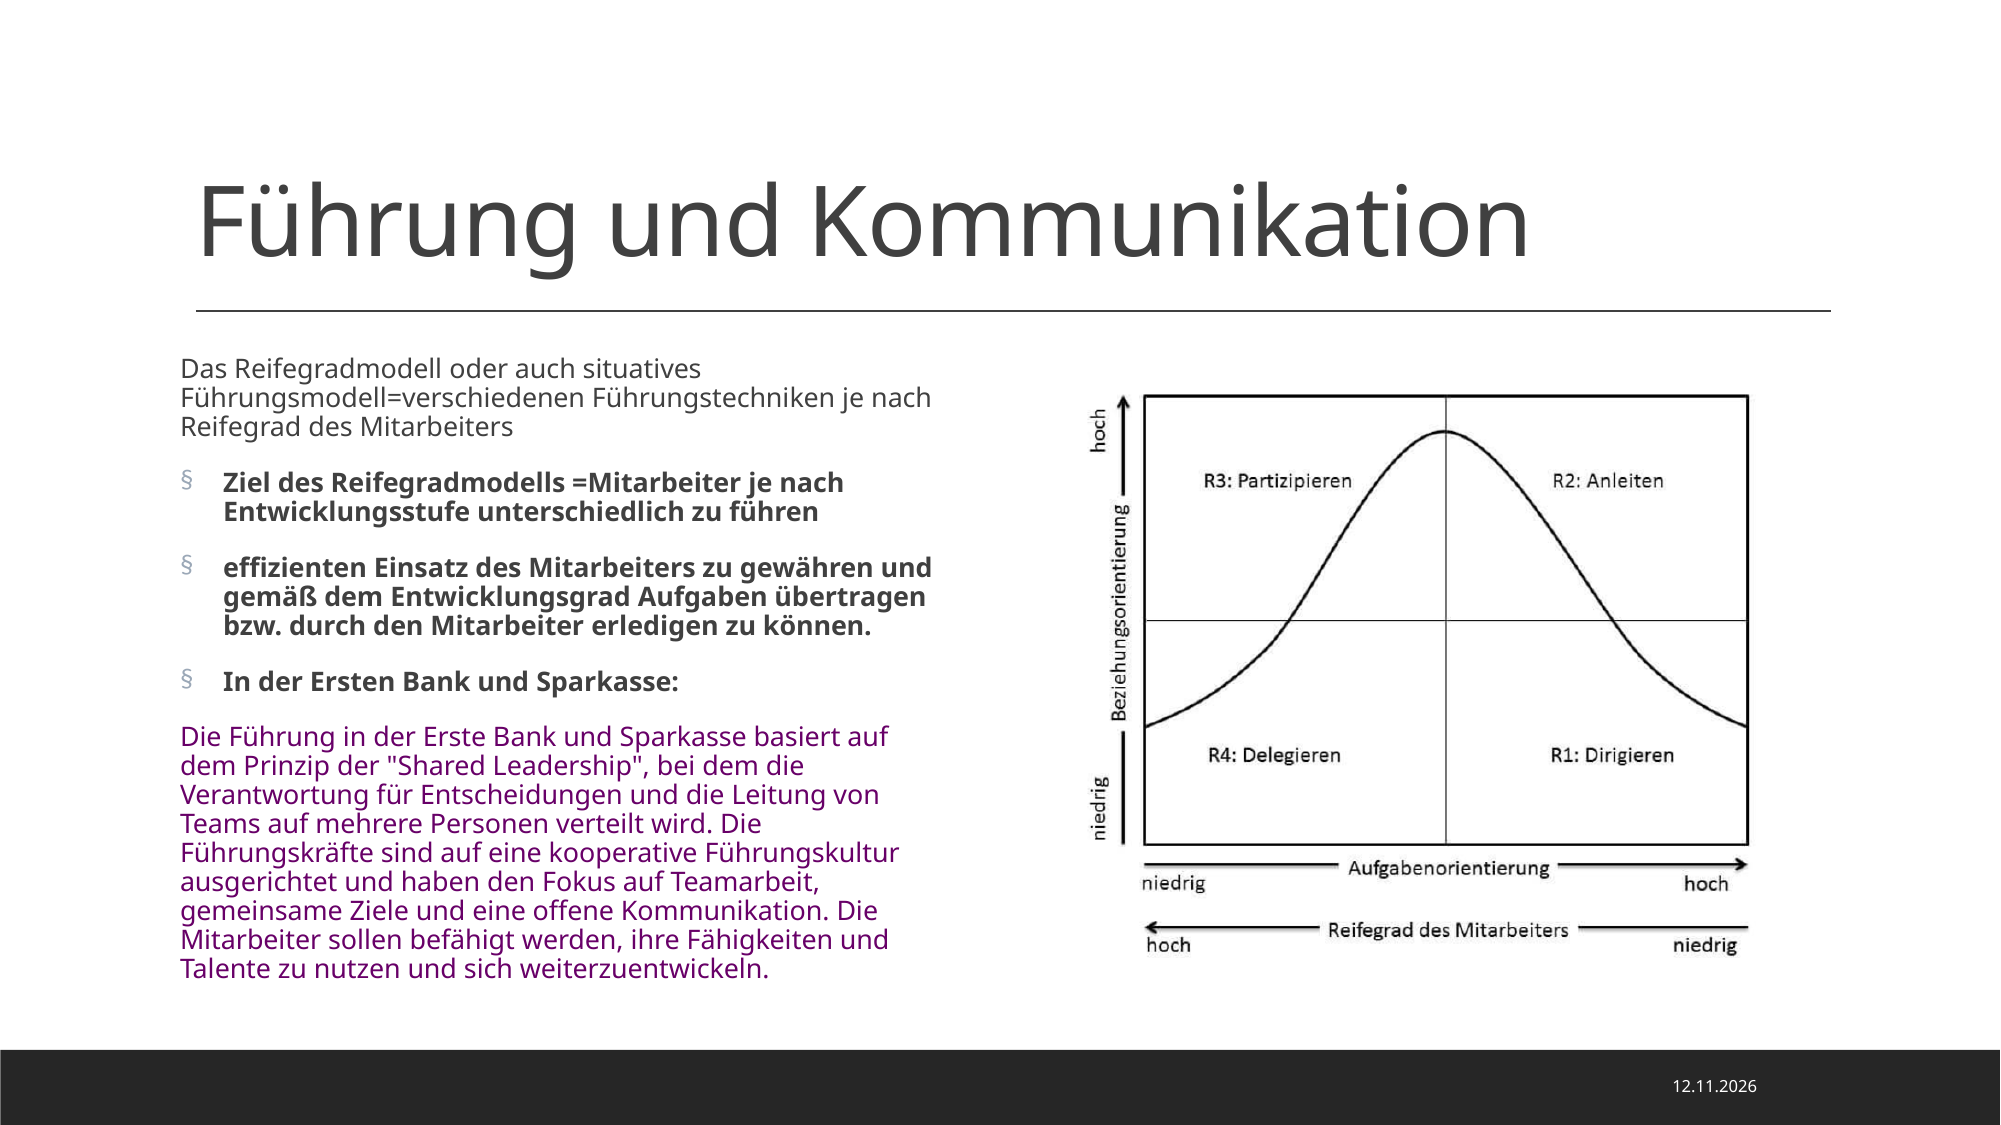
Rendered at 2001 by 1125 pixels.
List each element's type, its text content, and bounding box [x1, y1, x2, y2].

title Führung und Kommunikation [180, 47, 1830, 285]
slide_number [1348, 1057, 1773, 1118]
text_box Das Reifegradmodell oder auch situatives Führungsmodell=verschiedenen Führungstechniken je nach Reifegrad des Mitarbeiters Ziel des Reifegradmodells =Mitarbeiter je nach Entwicklungsstufe unterschiedlich zu führen effizienten Einsatz des Mitarbeiters zu gewähren und gemäß dem Entwicklungsgrad Aufgaben übertragen bzw. durch den Mitarbeiter erledigen zu können. In der Ersten Bank und Sparkasse: Die Führung in der Erste Bank und Sparkasse basiert auf dem Prinzip der "Shared Leadership", bei dem die Verantwortung für Entscheidungen und die Leitung von Teams auf mehrere Personen verteilt wird. Die Führungskräfte sind auf eine kooperative Führungskultur ausgerichtet und haben den Fokus auf Teamarbeit, gemeinsame Ziele und eine offene Kommunikation. Die Mitarbeiter sollen befähigt werden, ihre Fähigkeiten und Talente zu nutzen und sich weiterzuentwickeln. [179, 347, 941, 1025]
picture [1072, 347, 1826, 964]
